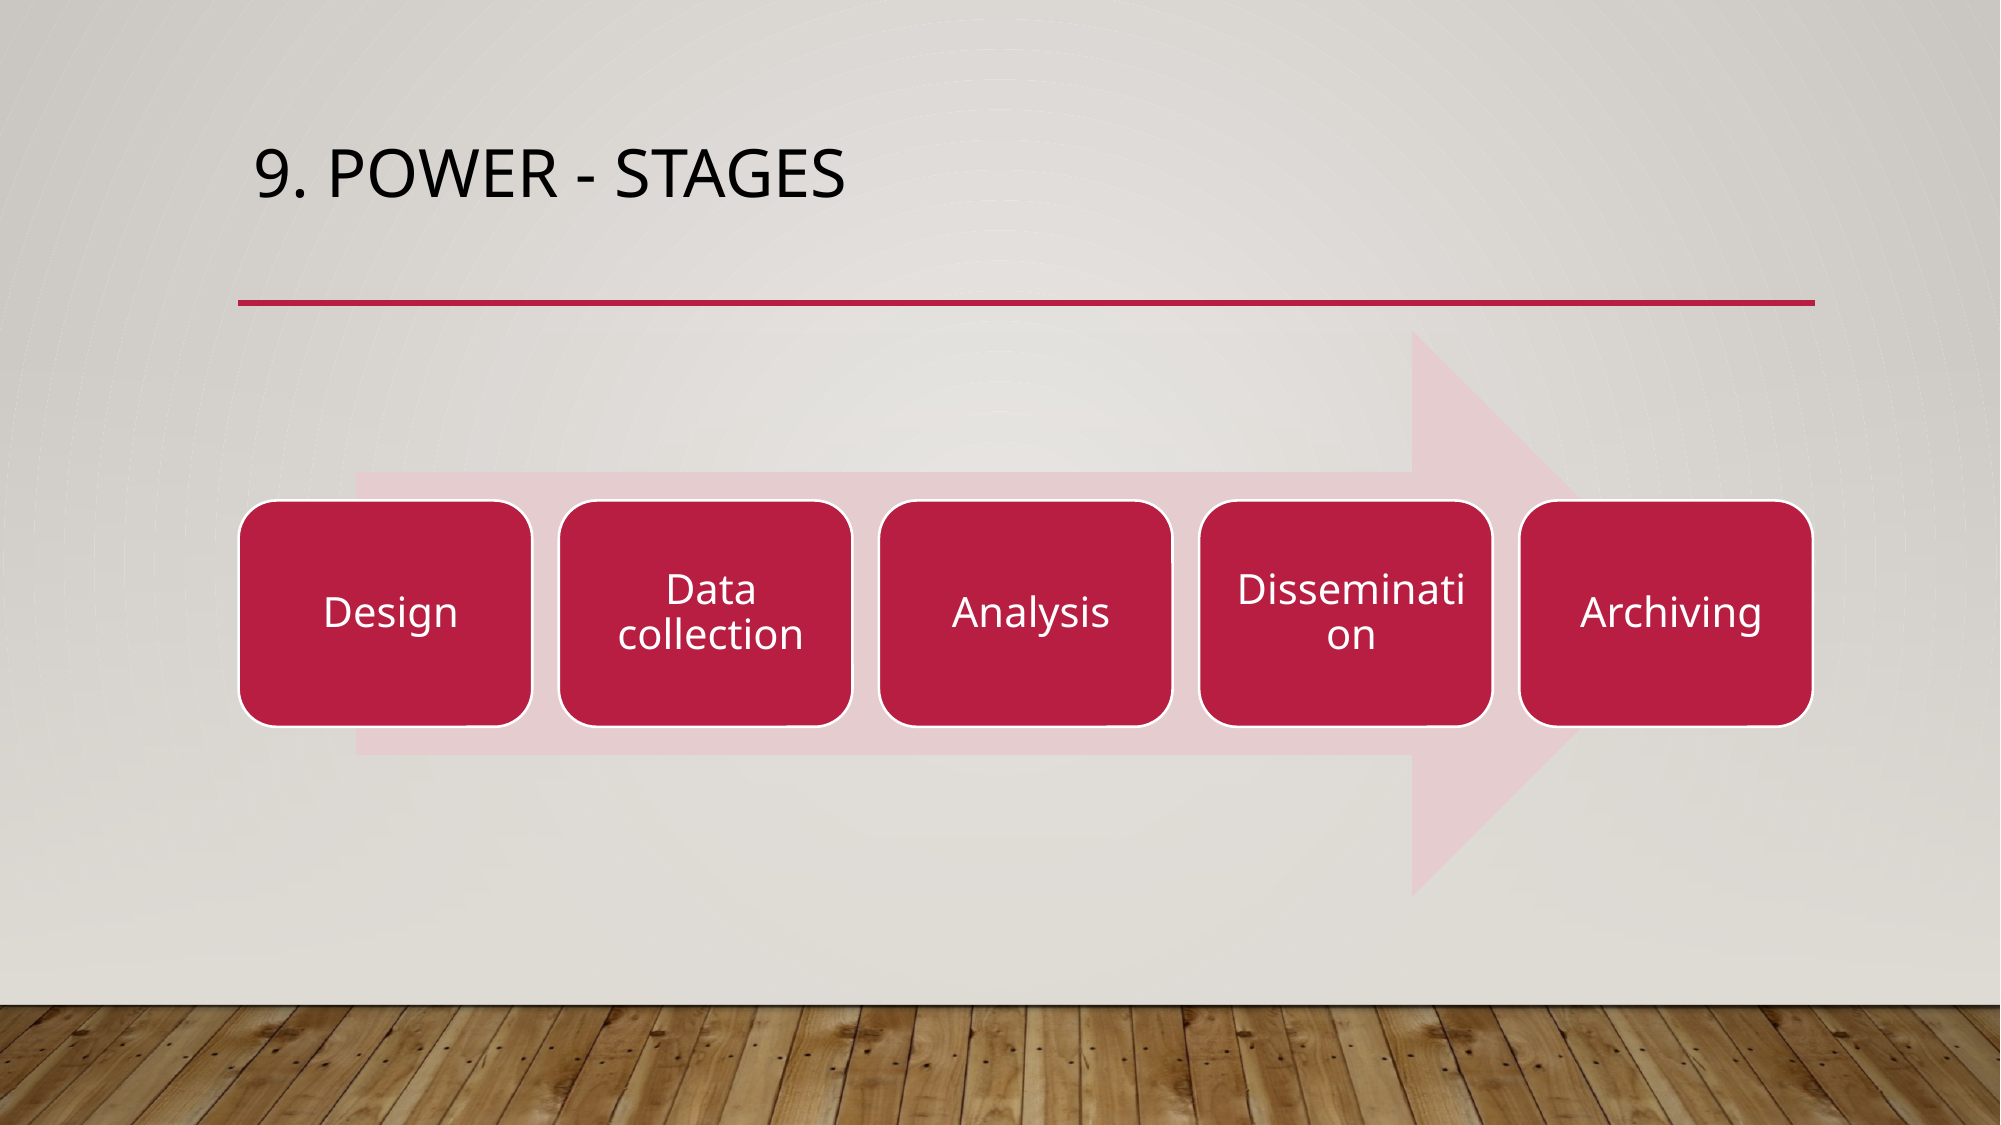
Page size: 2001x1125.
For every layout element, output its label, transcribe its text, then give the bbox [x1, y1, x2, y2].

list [237, 330, 1814, 897]
picture [0, 1005, 2000, 1125]
title 9. power - stages [238, 131, 1814, 305]
